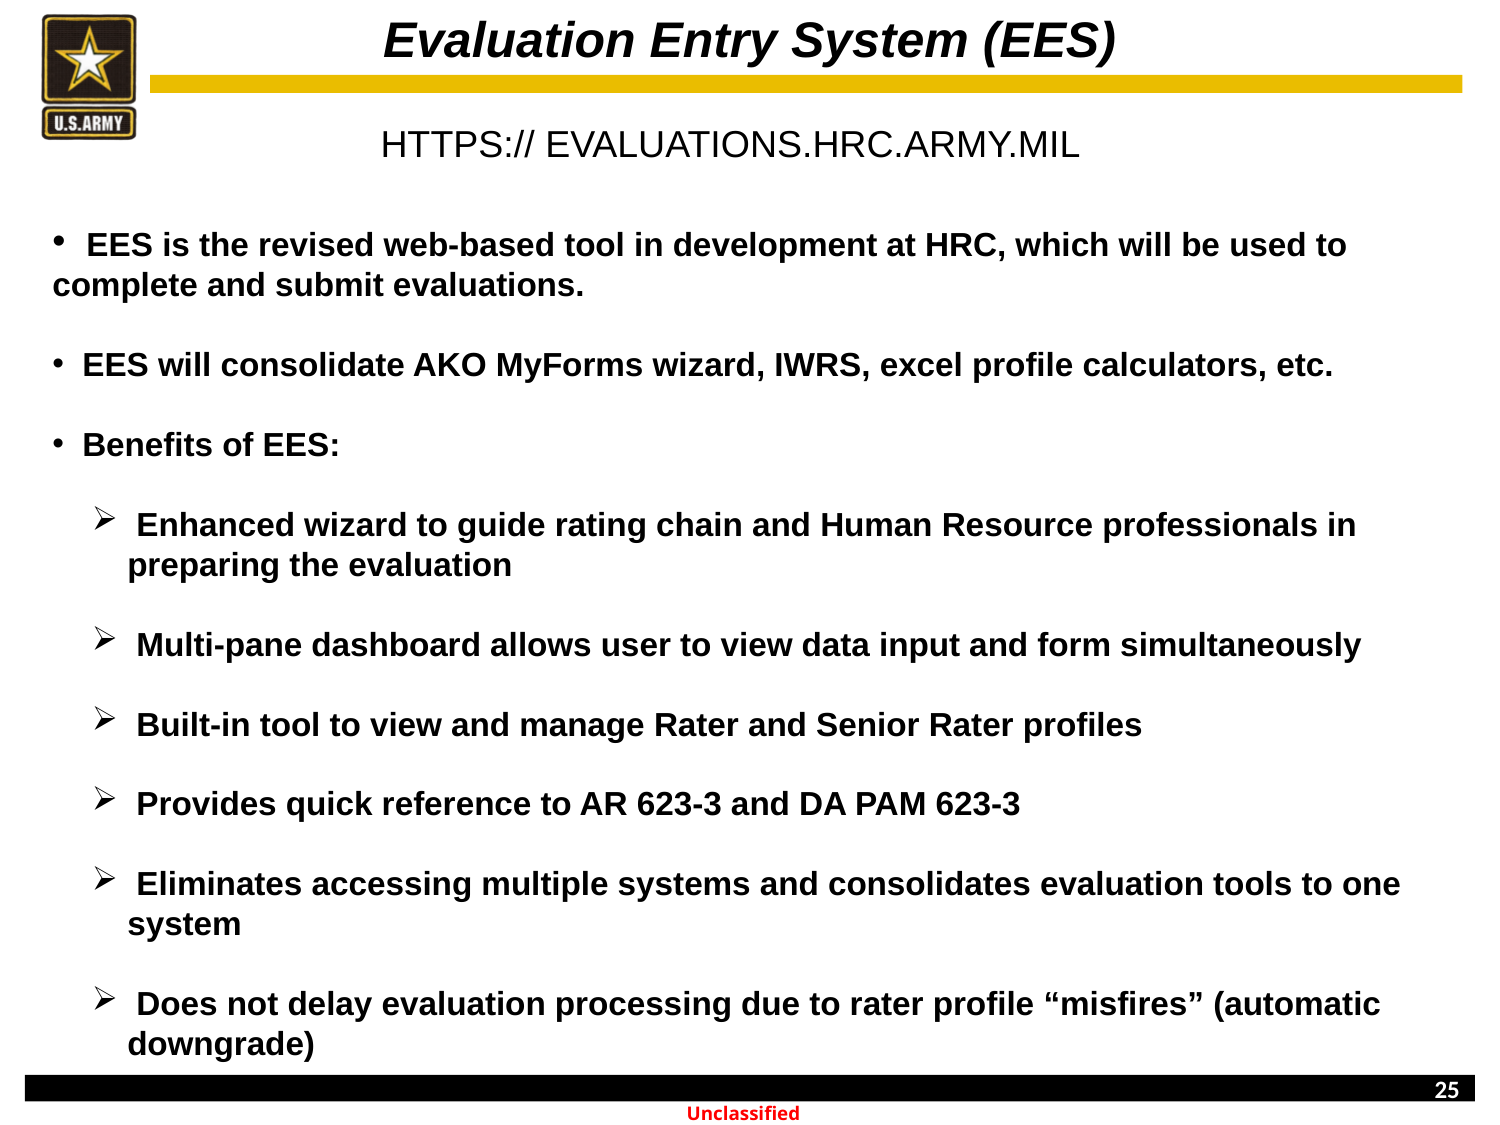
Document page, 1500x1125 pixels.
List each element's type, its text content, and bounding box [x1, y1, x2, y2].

text_box Unclassified [671, 1093, 815, 1125]
text_box EES is the revised web-based tool in development at HRC, which will be used to complete and submit evaluations. EES will consolidate AKO MyForms wizard, IWRS, excel profile calculators, etc. Benefits of EES: Enhanced wizard to guide rating chain and Human Resource professionals in preparing the evaluation Multi-pane dashboard allows user to view data input and form simultaneously Built-in tool to view and manage Rater and Senior Rater profiles Provides quick reference to AR 623-3 and DA PAM 623-3 Eliminates accessing multiple systems and consolidates evaluation tools to one system Does not delay evaluation processing due to rater profile “misfires” (automatic downgrade) [37, 211, 1463, 1115]
picture [37, 12, 148, 141]
text_box HTTPS:// EVALUATIONS.HRC.ARMY.MIL [365, 112, 1097, 173]
title Evaluation Entry System (EES) [134, 0, 1366, 68]
